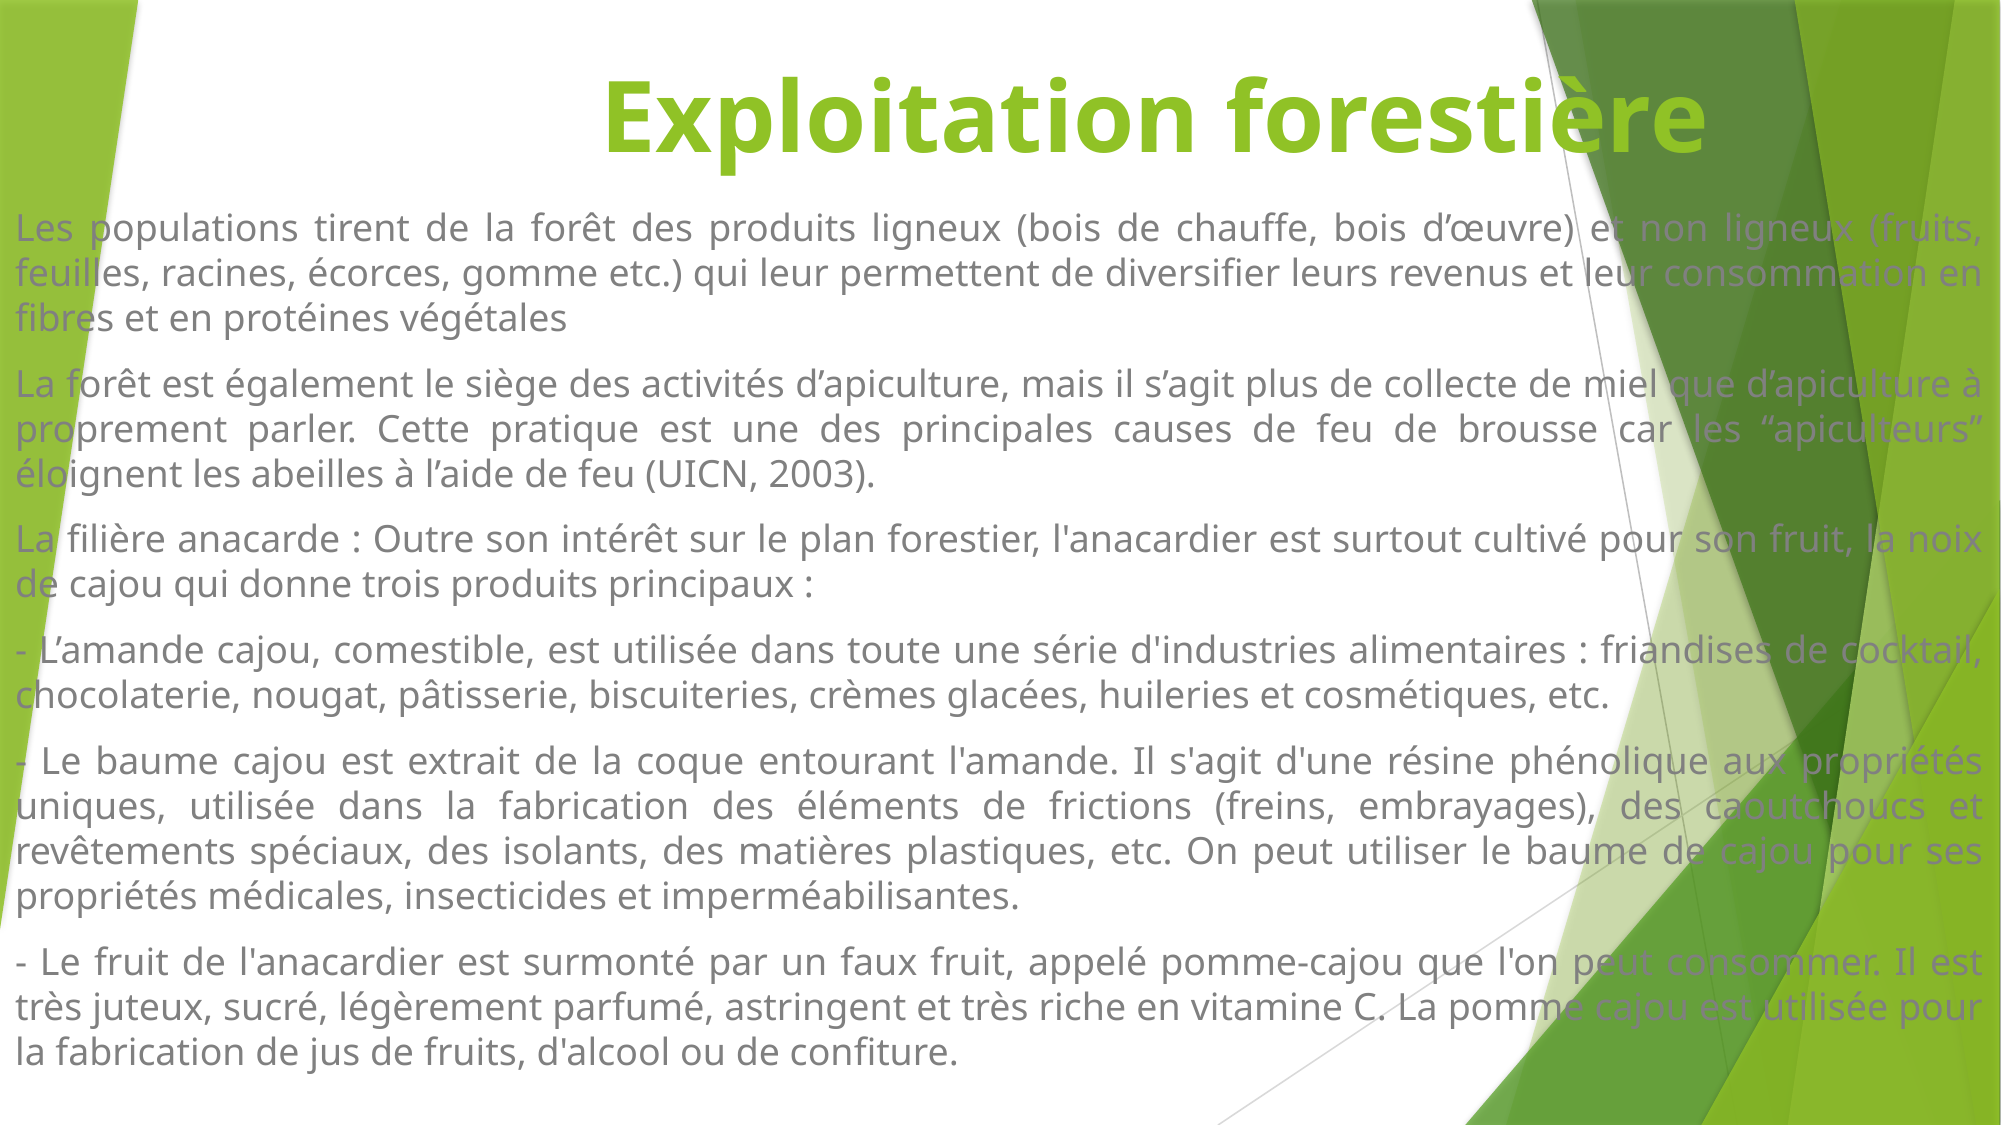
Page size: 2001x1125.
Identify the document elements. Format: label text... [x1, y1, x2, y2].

title Exploitation forestière [249, 45, 1750, 180]
subtitle Les populations tirent de la forêt des produits ligneux (bois de chauffe, bois d’œuvre) et non ligneux (fruits, feuilles, racines, écorces, gomme etc.) qui leur permettent de diversifier leurs revenus et leur consommation en fibres et en protéines végétales La forêt est également le siège des activités d’apiculture, mais il s’agit plus de collecte de miel que d’apiculture à proprement parler. Cette pratique est une des principales causes de feu de brousse car les “apiculteurs” éloignent les abeilles à l’aide de feu (UICN, 2003). La filière anacarde : Outre son intérêt sur le plan forestier, l'anacardier est surtout cultivé pour son fruit, la noix de cajou qui donne trois produits principaux : - L’amande cajou, comestible, est utilisée dans toute une série d'industries alimentaires : friandises de cocktail, chocolaterie, nougat, pâtisserie, biscuiteries, crèmes glacées, huileries et cosmétiques, etc. - Le baume cajou est extrait de la coque entourant l'amande. Il s'agit d'une résine phénolique aux propriétés uniques, utilisée dans la fabrication des éléments de frictions (freins, embrayages), des caoutchoucs et revêtements spéciaux, des isolants, des matières plastiques, etc. On peut utiliser le baume de cajou pour ses propriétés médicales, insecticides et imperméabilisantes. - Le fruit de l'anacardier est surmonté par un faux fruit, appelé pomme-cajou que l'on peut consommer. Il est très juteux, sucré, légèrement parfumé, astringent et très riche en vitamine C. La pomme cajou est utilisée pour la fabrication de jus de fruits, d'alcool ou de confiture. [0, 196, 2000, 1125]
